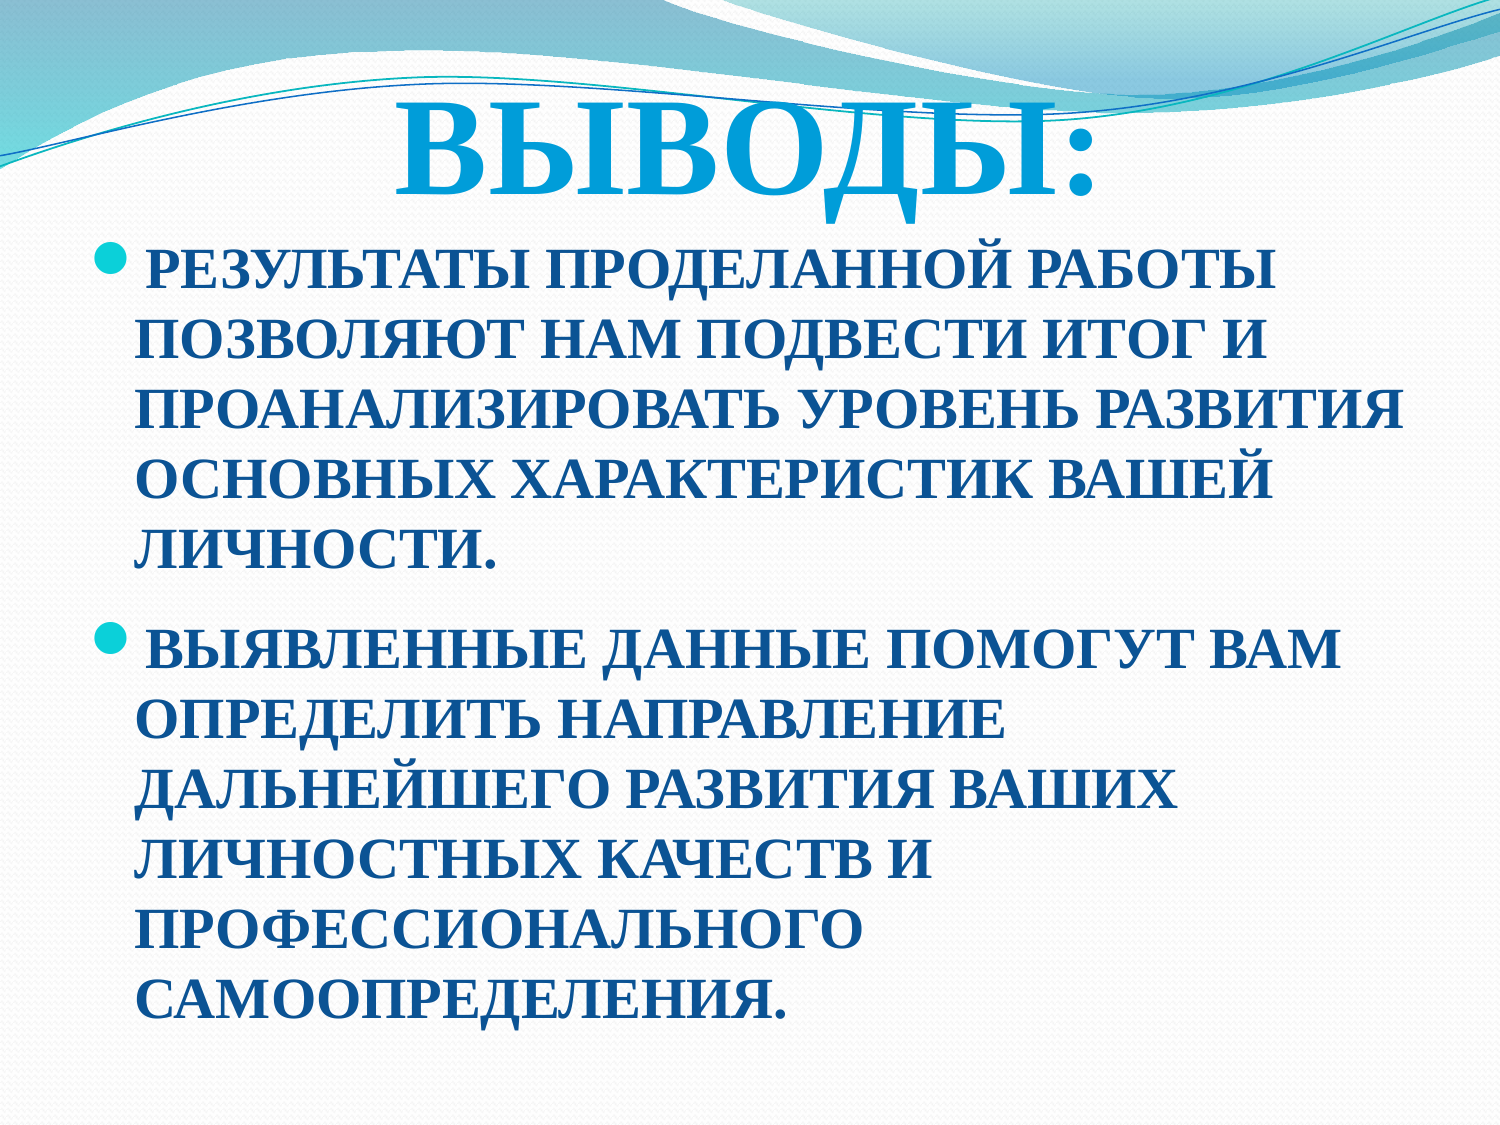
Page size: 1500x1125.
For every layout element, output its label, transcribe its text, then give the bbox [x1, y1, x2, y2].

title ВЫВОДЫ: [75, 46, 1425, 222]
list РЕЗУЛЬТАТЫ ПРОДЕЛАННОЙ РАБОТЫ ПОЗВОЛЯЮТ НАМ ПОДВЕСТИ ИТОГ И ПРОАНАЛИЗИРОВАТЬ УРОВЕНЬ РАЗВИТИЯ ОСНОВНЫХ ХАРАКТЕРИСТИК ВАШЕЙ ЛИЧНОСТИ. ВЫЯВЛЕННЫЕ ДАННЫЕ ПОМОГУТ ВАМ ОПРЕДЕЛИТЬ НАПРАВЛЕНИЕ ДАЛЬНЕЙШЕГО РАЗВИТИЯ ВАШИХ ЛИЧНОСТНЫХ КАЧЕСТВ И ПРОФЕССИОНАЛЬНОГО САМООПРЕДЕЛЕНИЯ. [75, 222, 1425, 1038]
